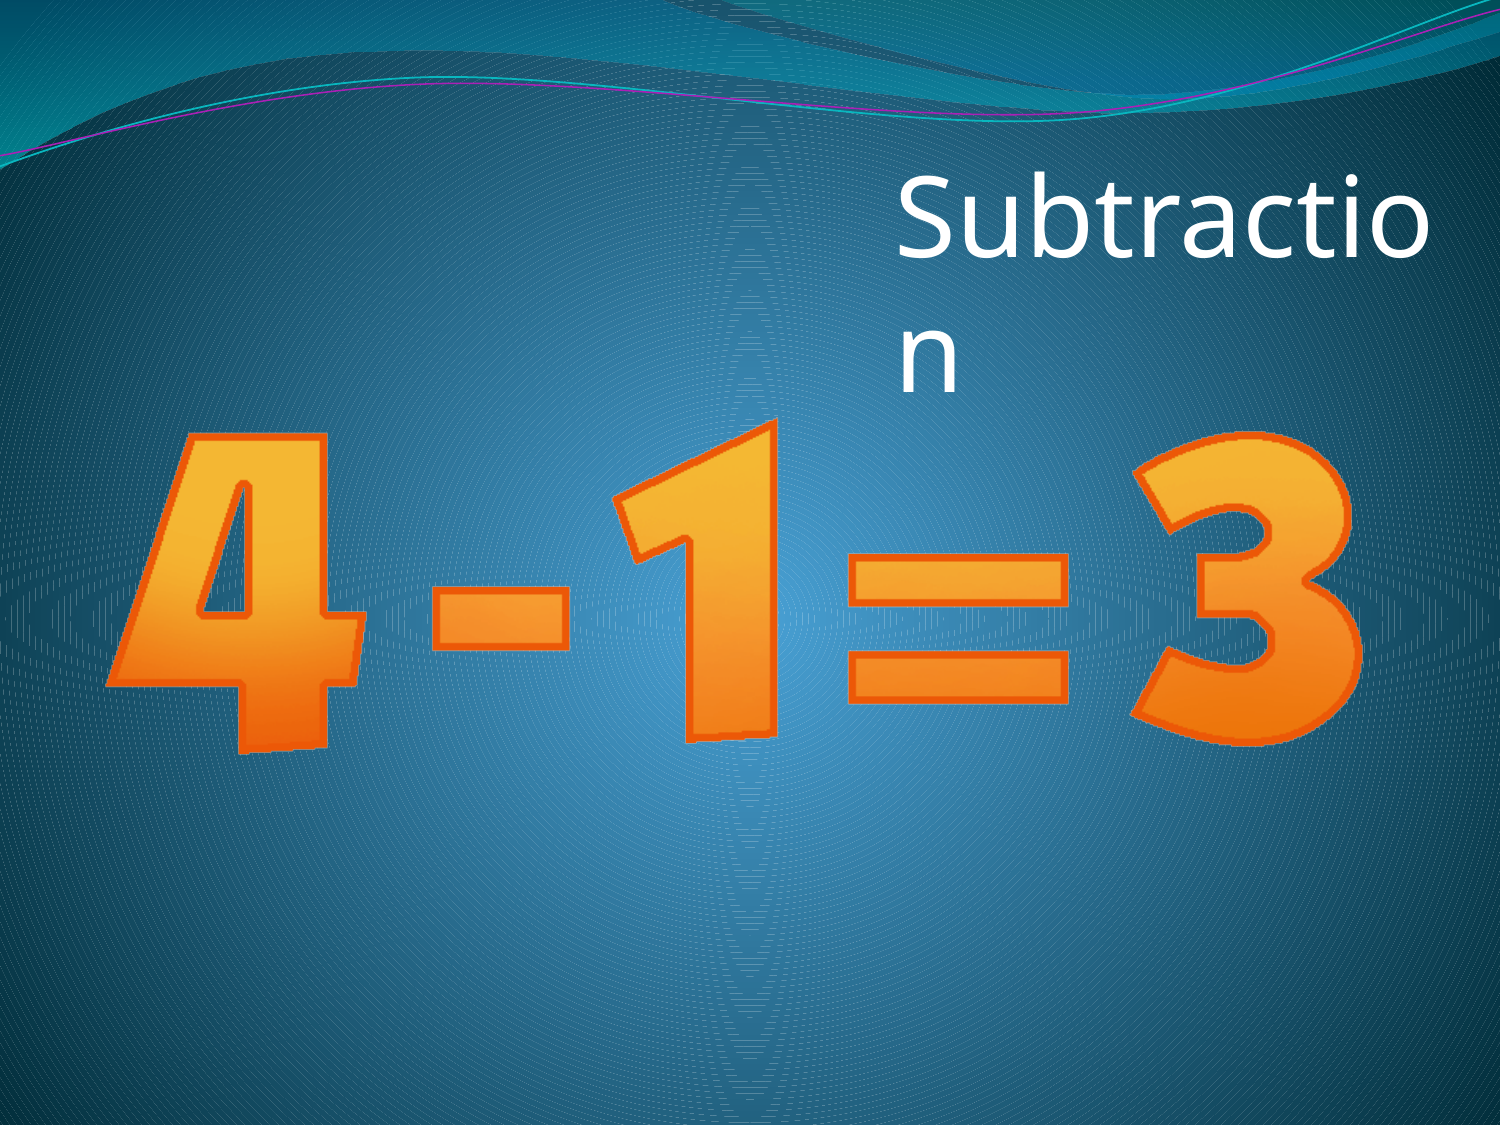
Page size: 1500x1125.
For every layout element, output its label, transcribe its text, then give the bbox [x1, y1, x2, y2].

picture [76, 380, 1427, 811]
text_box Subtraction [879, 137, 1500, 422]
